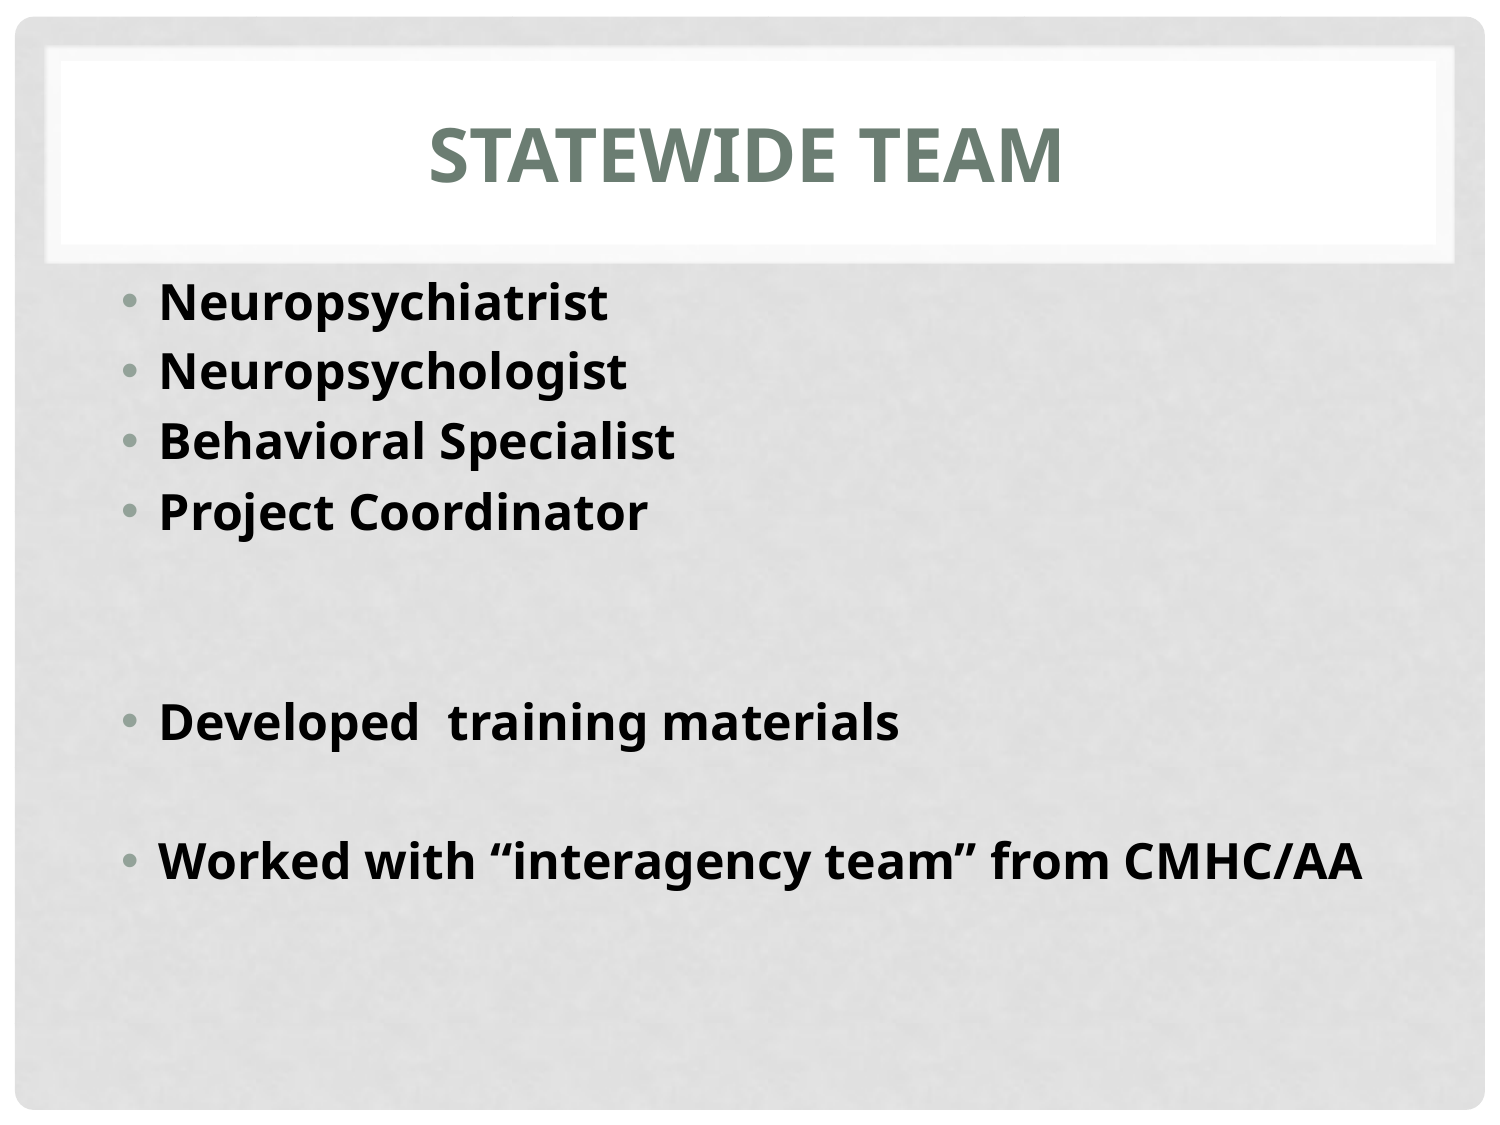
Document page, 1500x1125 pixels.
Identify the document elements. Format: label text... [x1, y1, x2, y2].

title STATEWIDE TEAM [69, 66, 1425, 238]
list Neuropsychiatrist Neuropsychologist Behavioral Specialist Project Coordinator Developed training materials Worked with “interagency team” from CMHC/AA [87, 262, 1413, 1075]
